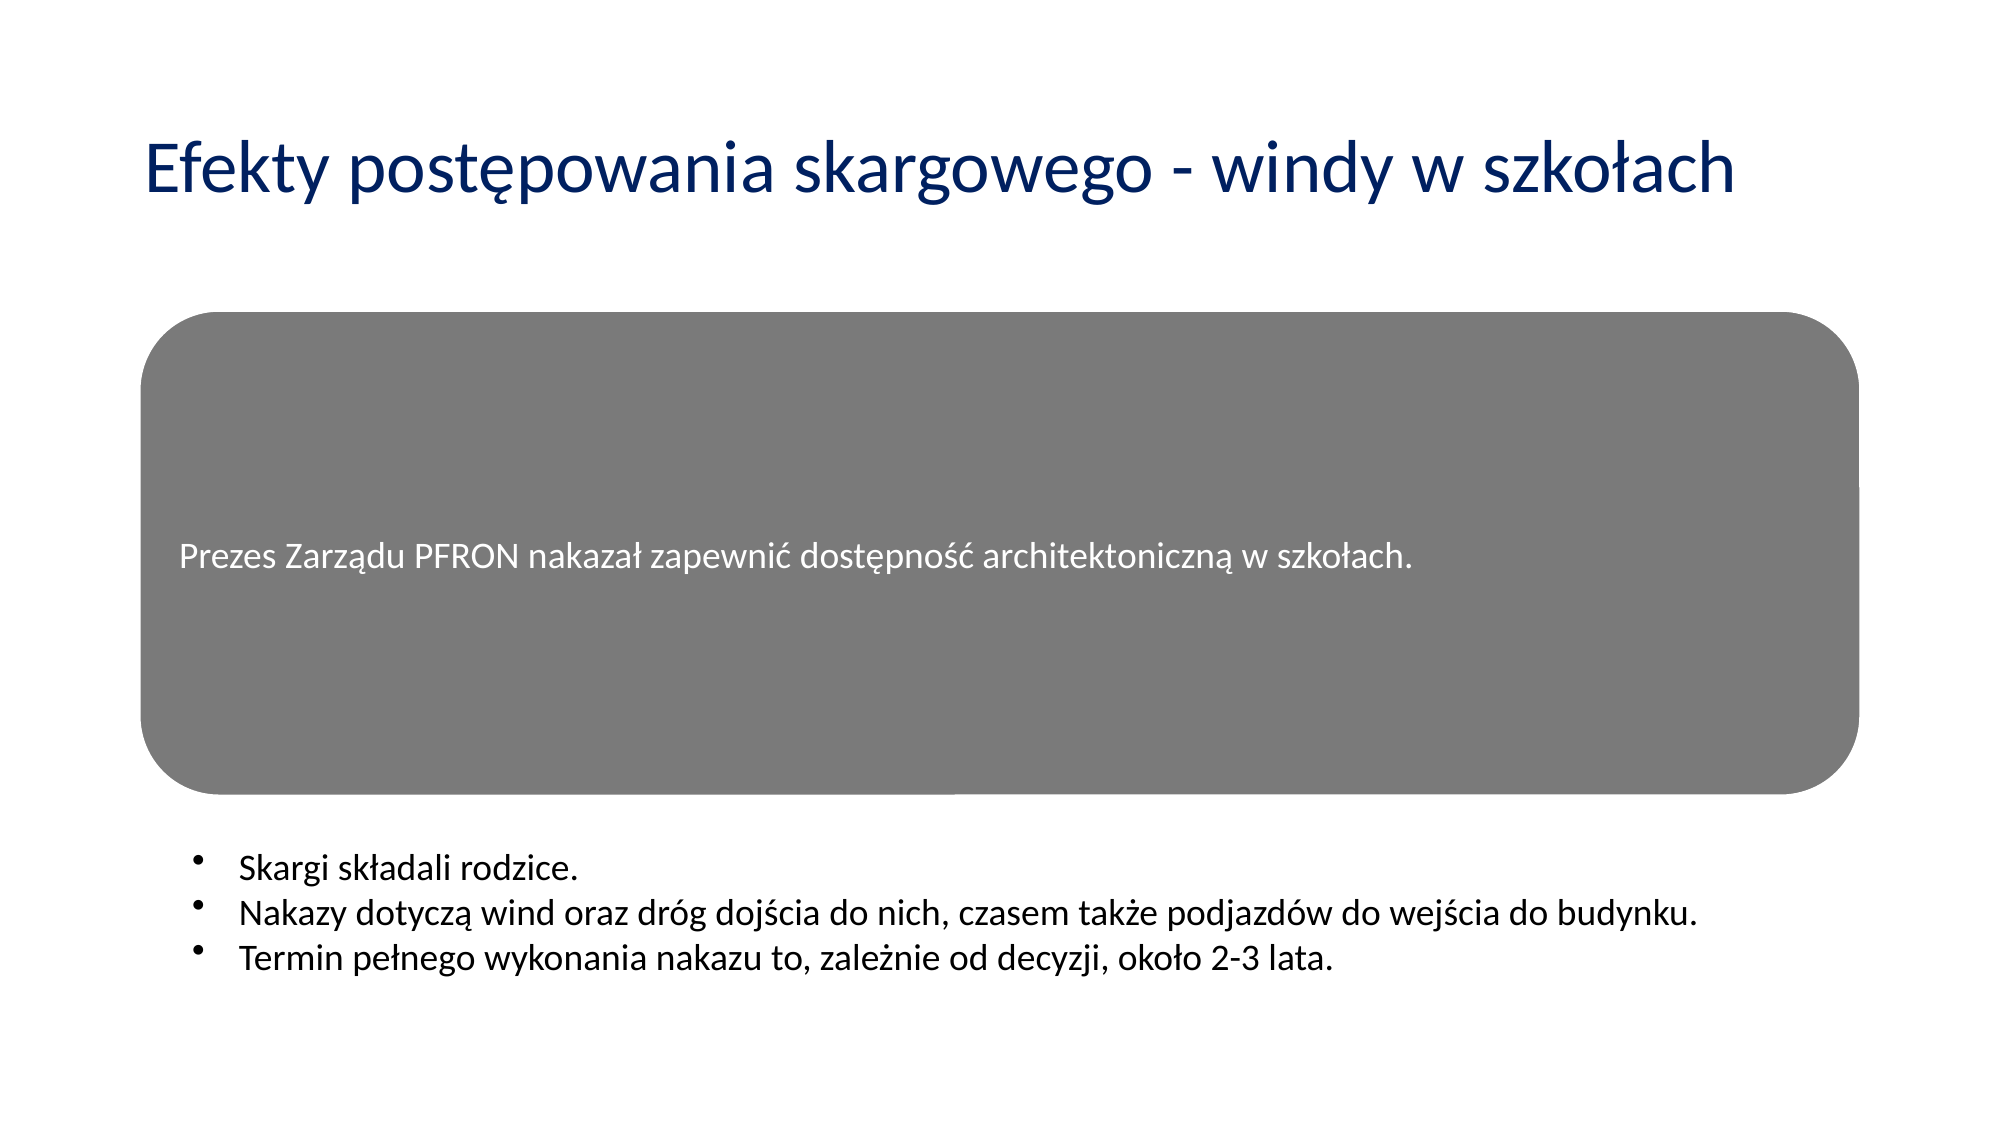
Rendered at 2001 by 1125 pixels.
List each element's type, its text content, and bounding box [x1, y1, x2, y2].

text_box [137, 308, 1863, 1023]
title Efekty postępowania skargowego - windy w szkołach [136, 59, 1863, 278]
